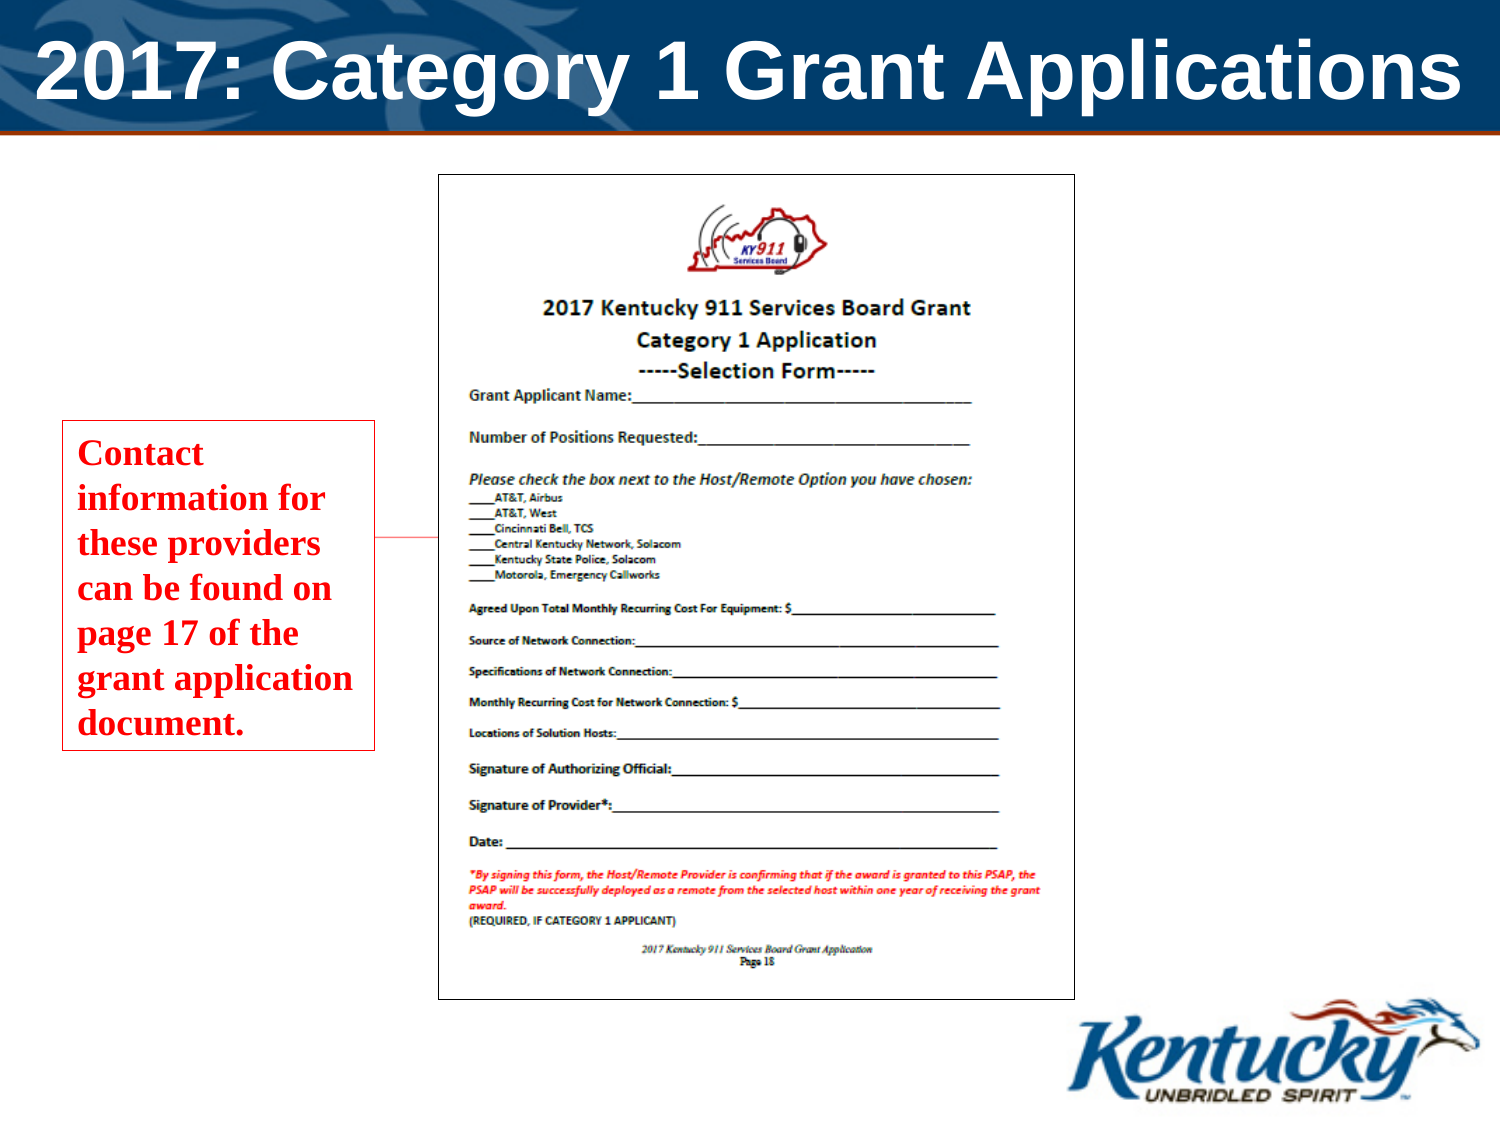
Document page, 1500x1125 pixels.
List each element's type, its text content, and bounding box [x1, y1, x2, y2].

title 2017: Category 1 Grant Applications [0, 0, 1500, 134]
picture [0, 136, 1500, 1125]
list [437, 174, 1075, 1001]
text_box Contact information for these providers can be found on page 17 of the grant application document. [62, 420, 375, 751]
